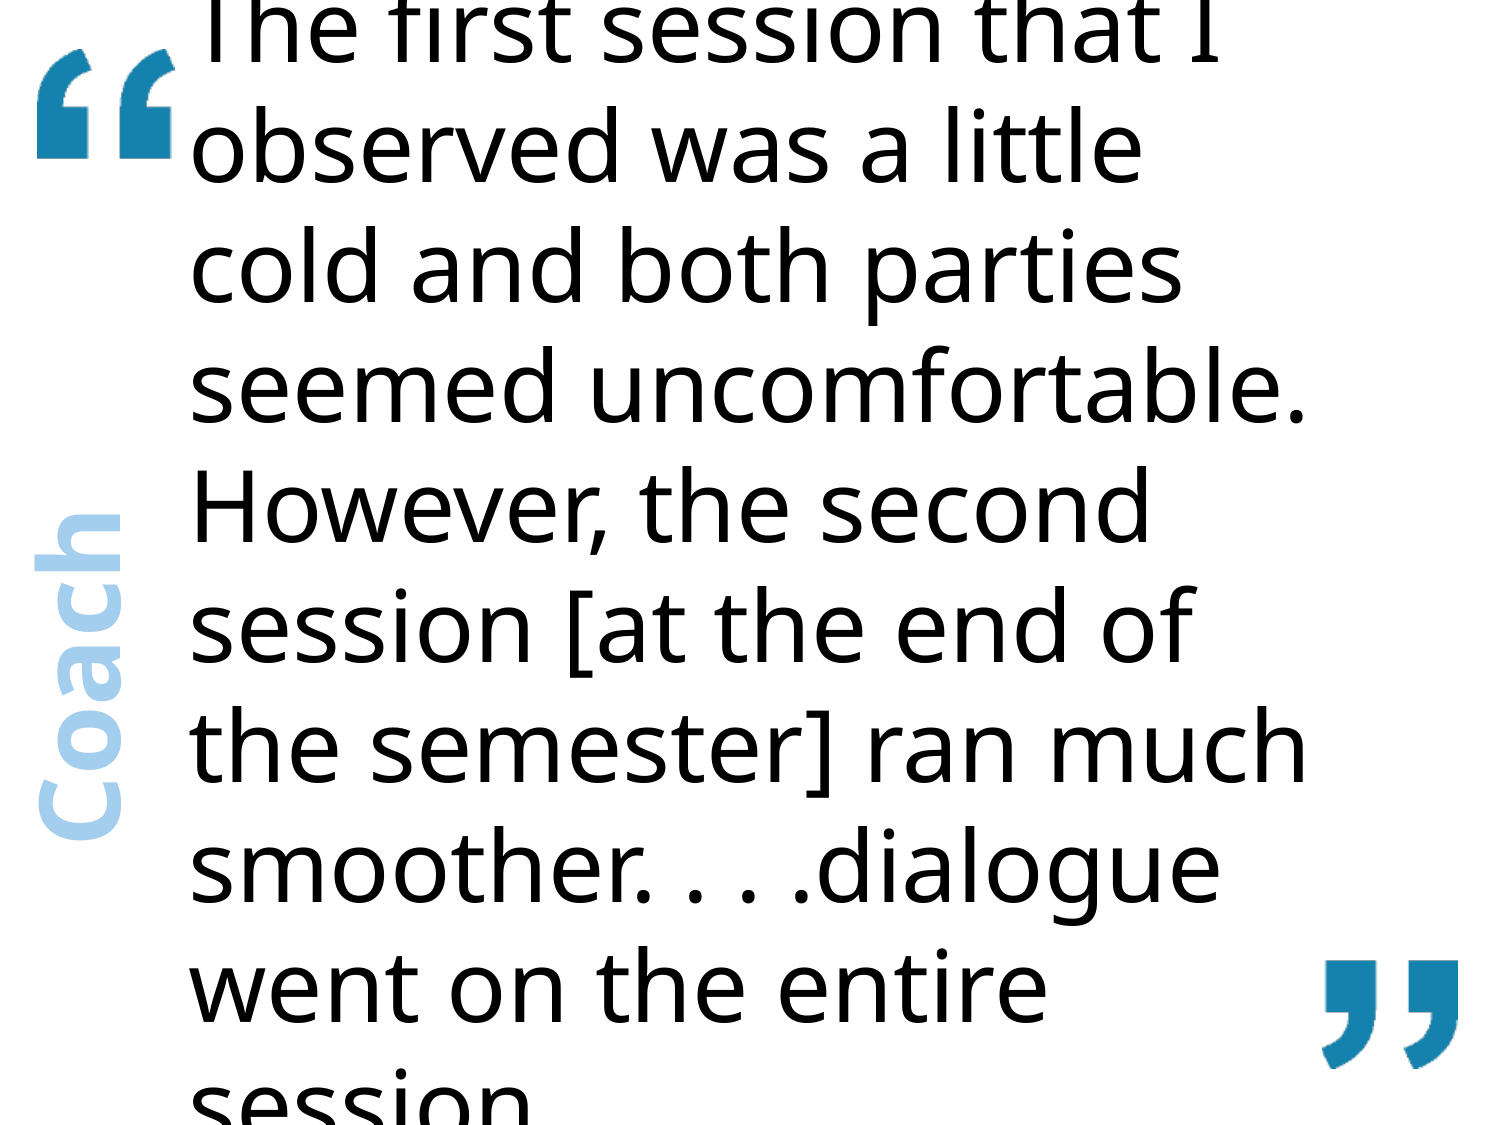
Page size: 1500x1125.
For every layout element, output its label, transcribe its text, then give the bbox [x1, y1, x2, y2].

text_box Coach [0, 491, 150, 863]
picture [1321, 956, 1458, 1069]
text_box The first session that I observed was a little cold and both parties seemed uncomfortable. However, the second session [at the end of the semester] ran much smoother. . . .dialogue went on the entire session. [159, 0, 1341, 1125]
picture [36, 49, 176, 163]
